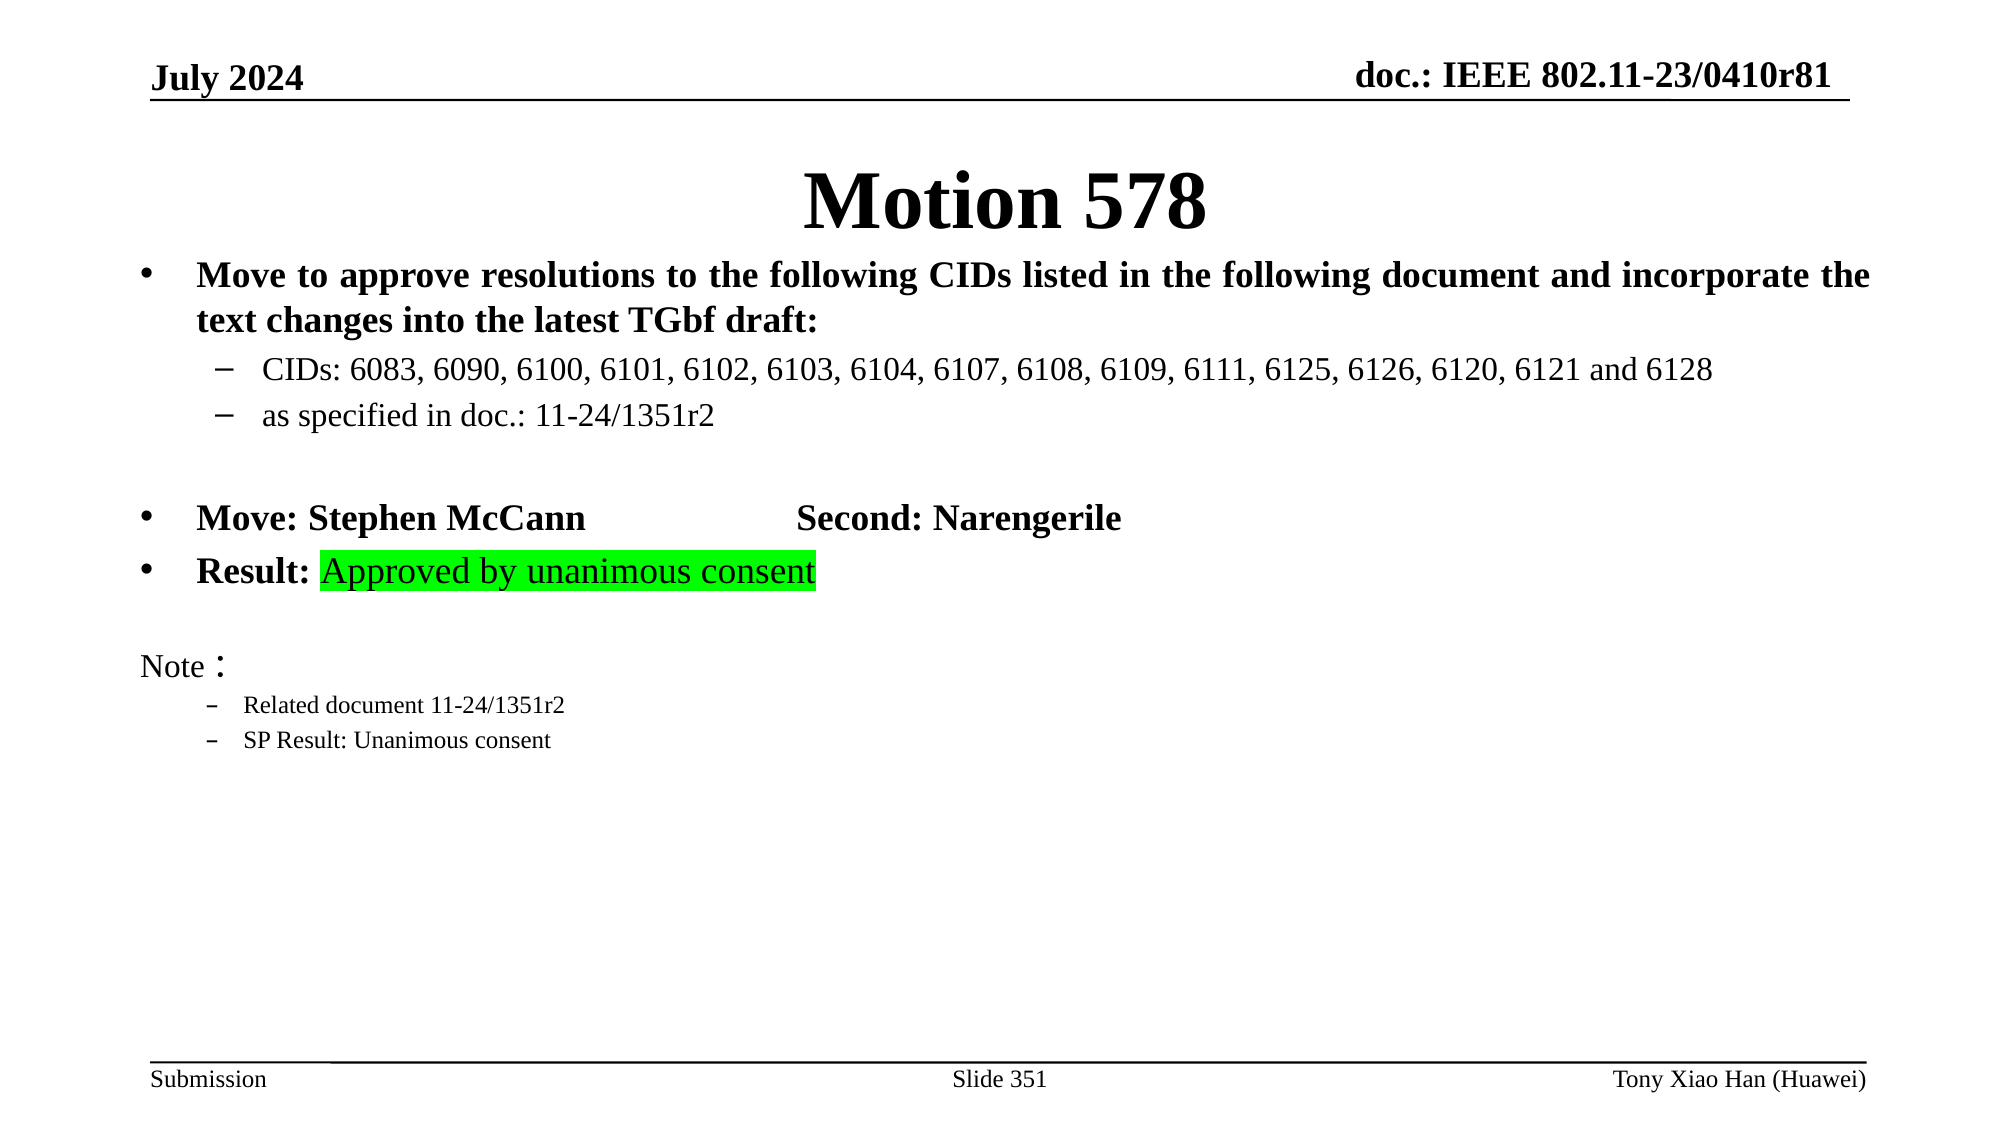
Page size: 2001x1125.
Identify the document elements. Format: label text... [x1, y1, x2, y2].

text_box Motion 578 [368, 137, 1644, 212]
text_box Move to approve resolutions to the following CIDs listed in the following document and incorporate the text changes into the latest TGbf draft: CIDs: 6083, 6090, 6100, 6101, 6102, 6103, 6104, 6107, 6108, 6109, 6111, 6125, 6126, 6120, 6121 and 6128 as specified in doc.: 11-24/1351r2 Move: Stephen McCann Second: Narengerile Result: Approved by unanimous consent Note： Related document 11-24/1351r2 SP Result: Unanimous consent [125, 212, 1888, 988]
